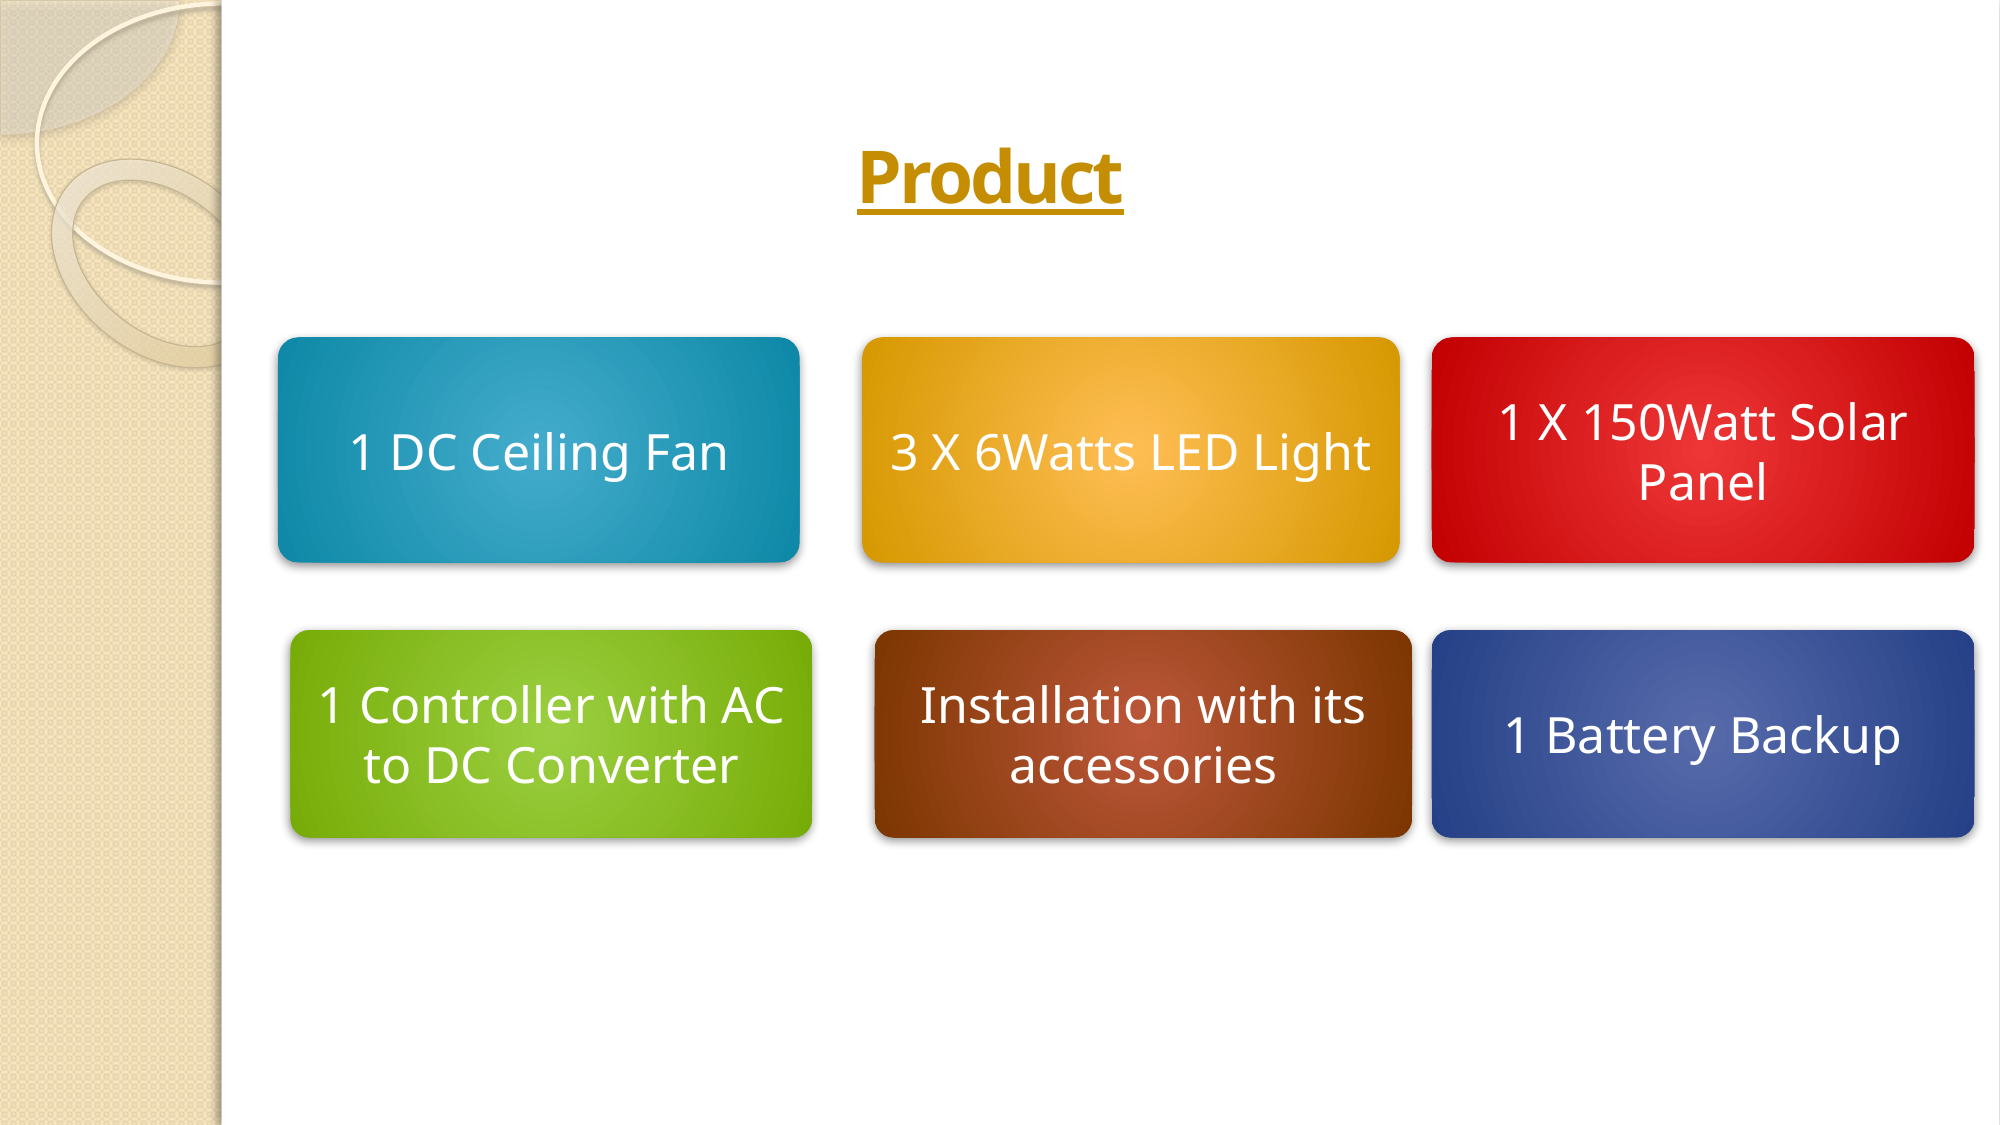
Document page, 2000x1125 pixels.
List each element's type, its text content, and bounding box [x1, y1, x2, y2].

title Proposal [313, 45, 1954, 233]
text_box Product [74, 140, 1907, 220]
text_box 1 DC Ceiling Fan [277, 337, 800, 563]
text_box 3 X 6Watts LED Light [862, 337, 1400, 563]
text_box 1 Controller with AC to DC Converter [290, 630, 813, 838]
text_box 1 Battery Backup [1431, 630, 1975, 838]
text_box Installation with its accessories [874, 630, 1413, 838]
text_box 1 X 150Watt Solar Panel [1431, 337, 1975, 563]
